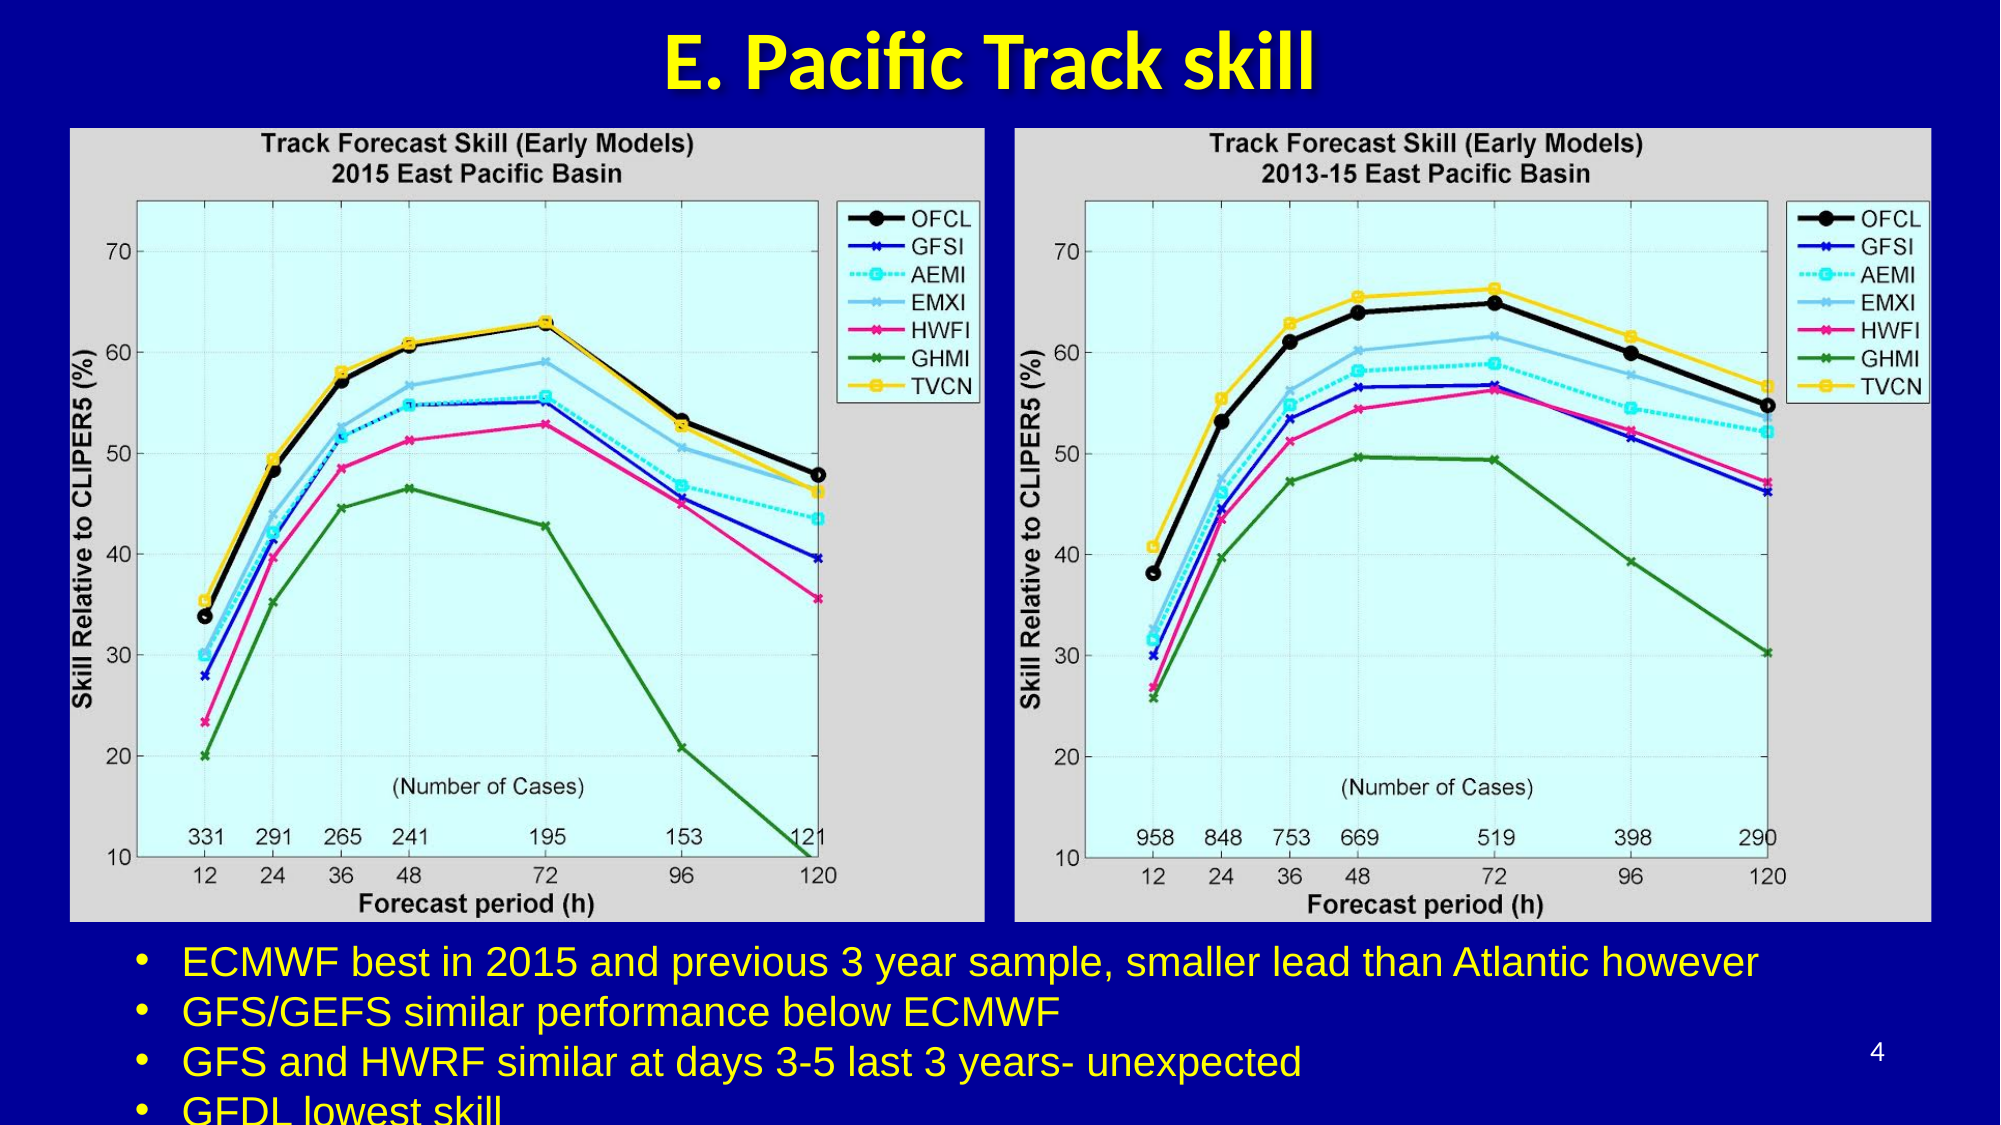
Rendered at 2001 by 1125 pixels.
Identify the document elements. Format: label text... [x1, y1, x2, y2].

text_box ECMWF best in 2015 and previous 3 year sample, smaller lead than Atlantic however GFS/GEFS similar performance below ECMWF GFS and HWRF similar at days 3-5 last 3 years- unexpected GFDL lowest skill [119, 927, 1824, 1125]
title E. Pacific Track skill [99, 0, 1901, 132]
picture [1014, 128, 1932, 922]
picture [69, 128, 985, 922]
slide_number 4 [1824, 1024, 1901, 1103]
